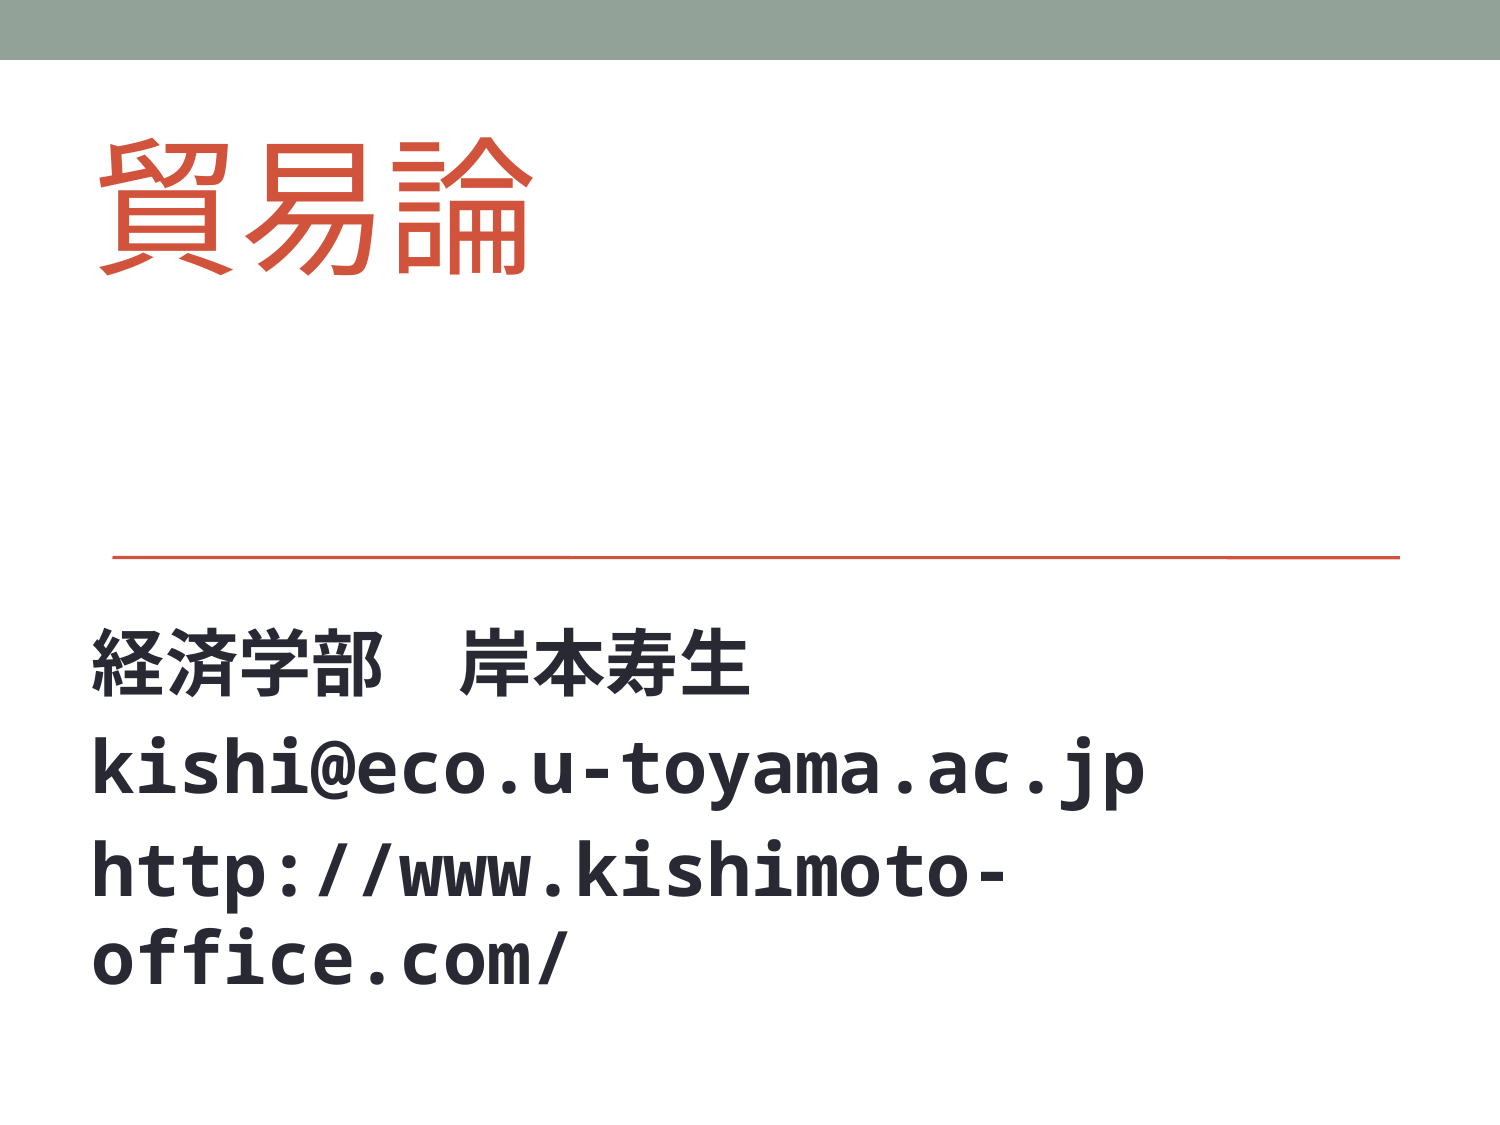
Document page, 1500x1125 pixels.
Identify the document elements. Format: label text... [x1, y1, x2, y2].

title 貿易論 [76, 113, 1352, 302]
subtitle 経済学部 岸本寿生 kishi@eco.u-toyama.ac.jp http://www.kishimoto-office.com/ [76, 609, 1500, 1008]
